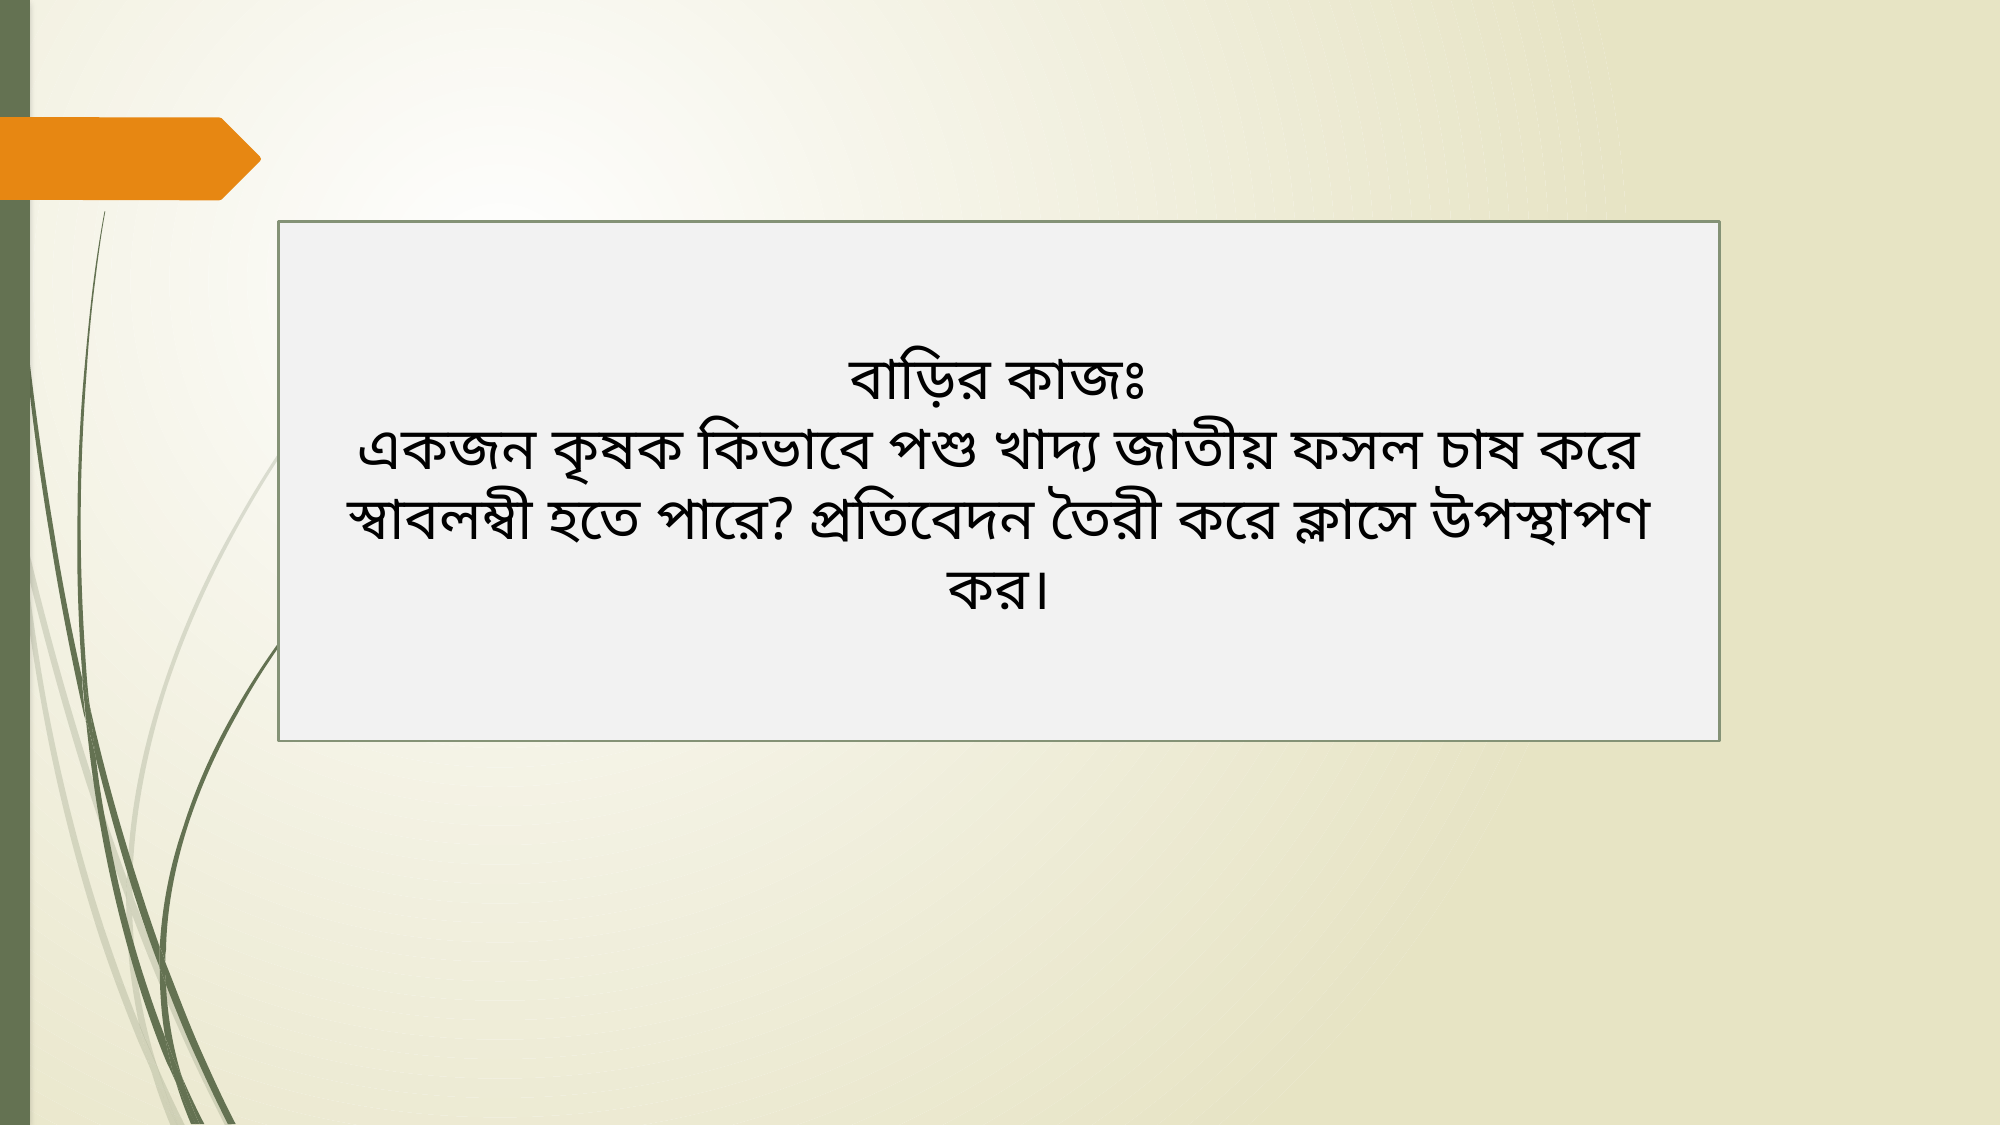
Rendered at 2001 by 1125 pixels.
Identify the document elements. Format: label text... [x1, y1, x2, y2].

text_box বাড়ির কাজঃ একজন কৃষক কিভাবে পশু খাদ্য জাতীয় ফসল চাষ করে স্বাবলম্বী হতে পারে? প্রতিবেদন তৈরী করে ক্লাসে উপস্থাপণ কর। [277, 220, 1721, 742]
